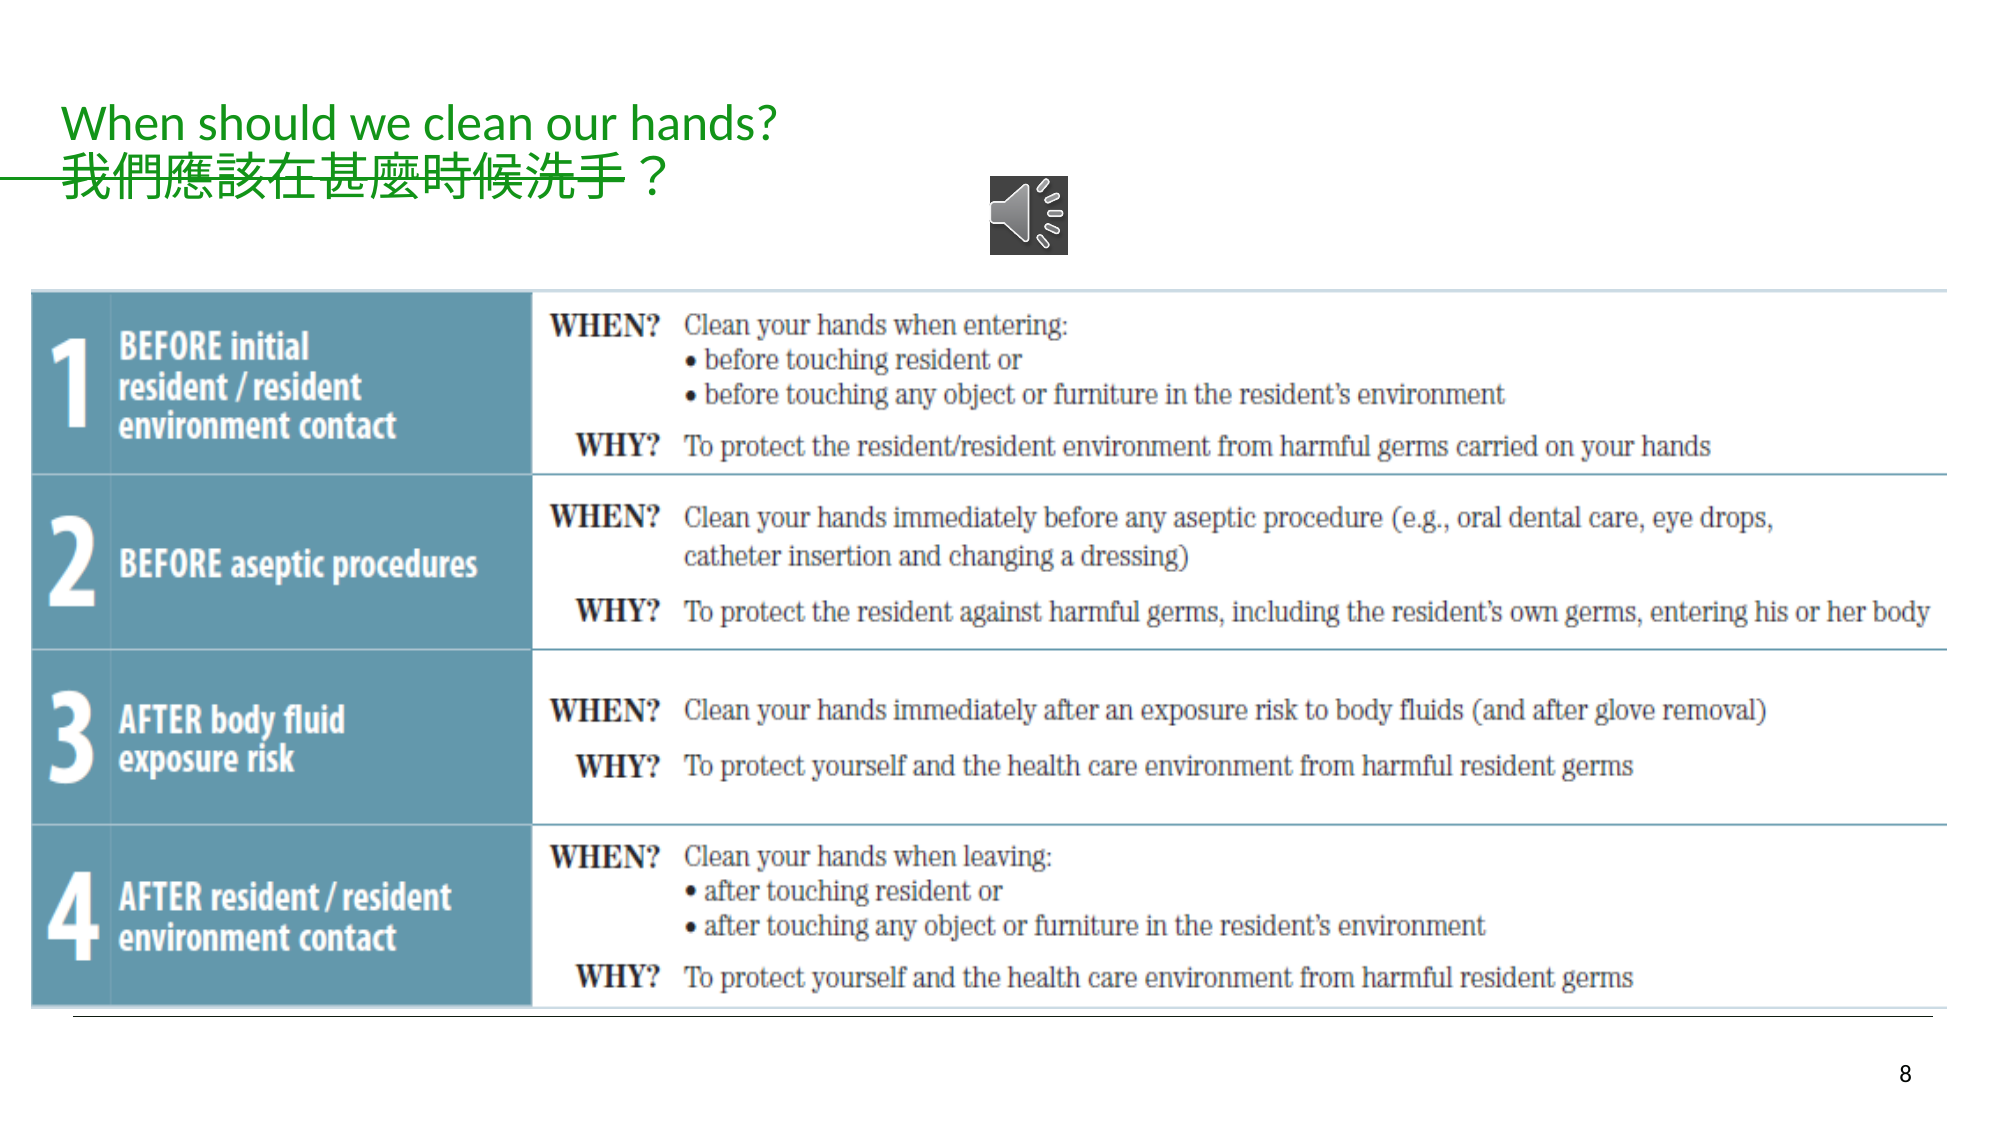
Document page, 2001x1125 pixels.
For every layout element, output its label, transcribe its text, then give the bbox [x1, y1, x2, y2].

picture [988, 175, 1069, 256]
slide_number 8 [1477, 1042, 1927, 1103]
picture [31, 289, 1947, 1009]
title When should we clean our hands? 我們應該在甚麼時候洗手？ [45, 88, 1900, 216]
